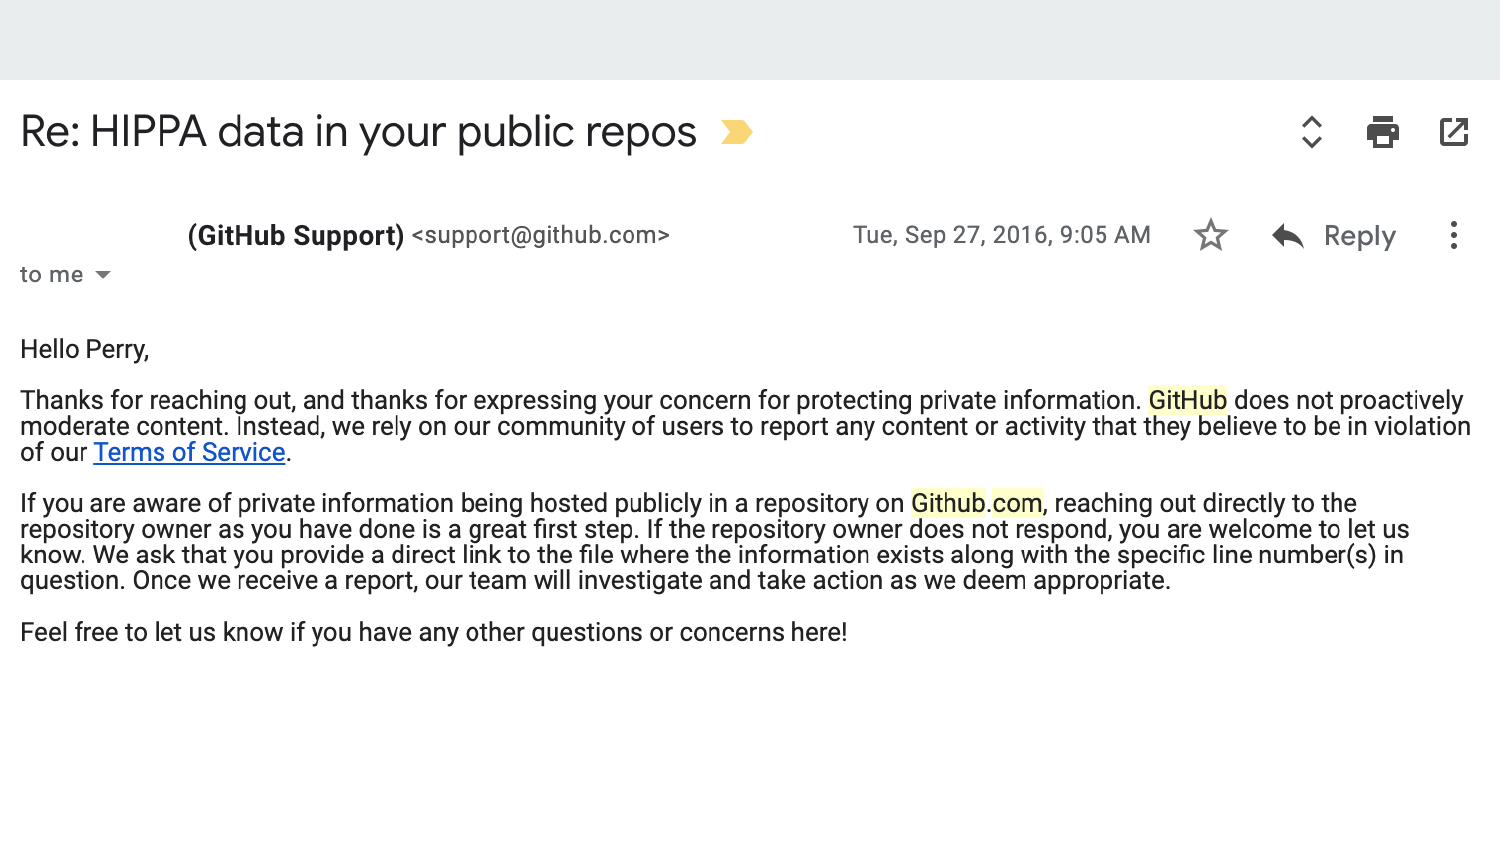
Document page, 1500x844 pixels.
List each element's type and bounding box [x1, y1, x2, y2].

picture [4, 92, 1495, 652]
